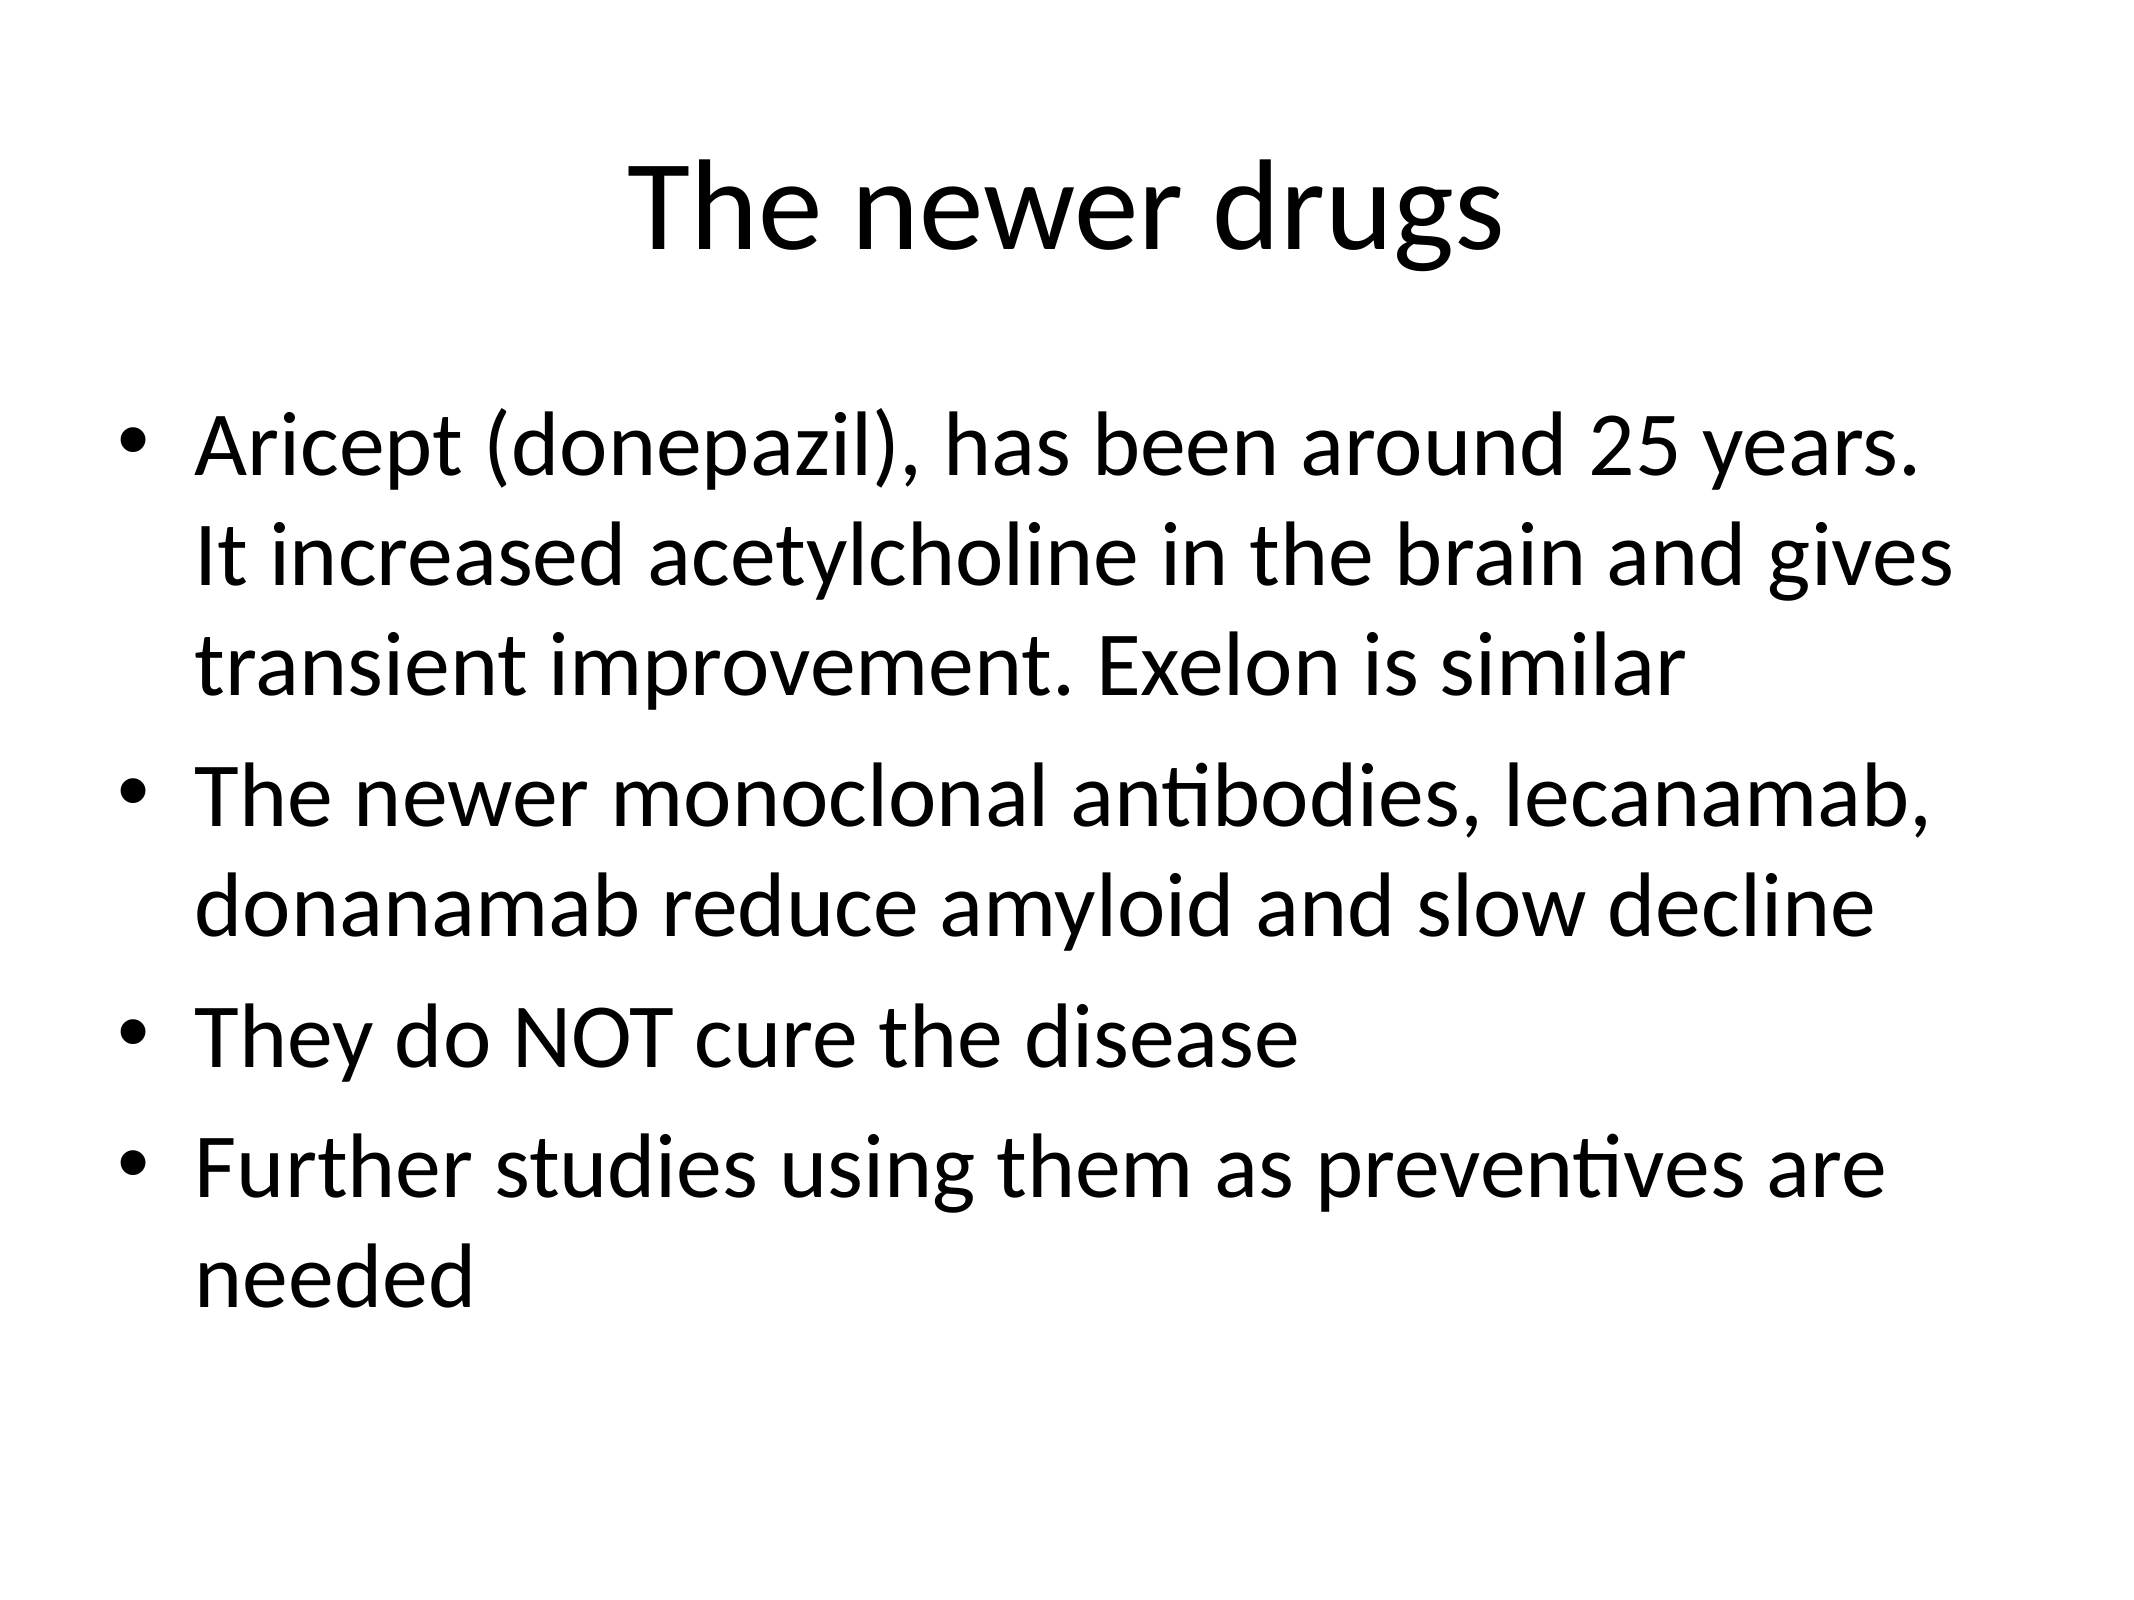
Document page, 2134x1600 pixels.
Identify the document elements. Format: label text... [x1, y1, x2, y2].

title The newer drugs [106, 63, 2028, 332]
list Aricept (donepazil), has been around 25 years. It increased acetylcholine in the brain and gives transient improvement. Exelon is similar The newer monoclonal antibodies, lecanamab, donanamab reduce amyloid and slow decline They do NOT cure the disease Further studies using them as preventives are needed [106, 372, 2028, 1430]
